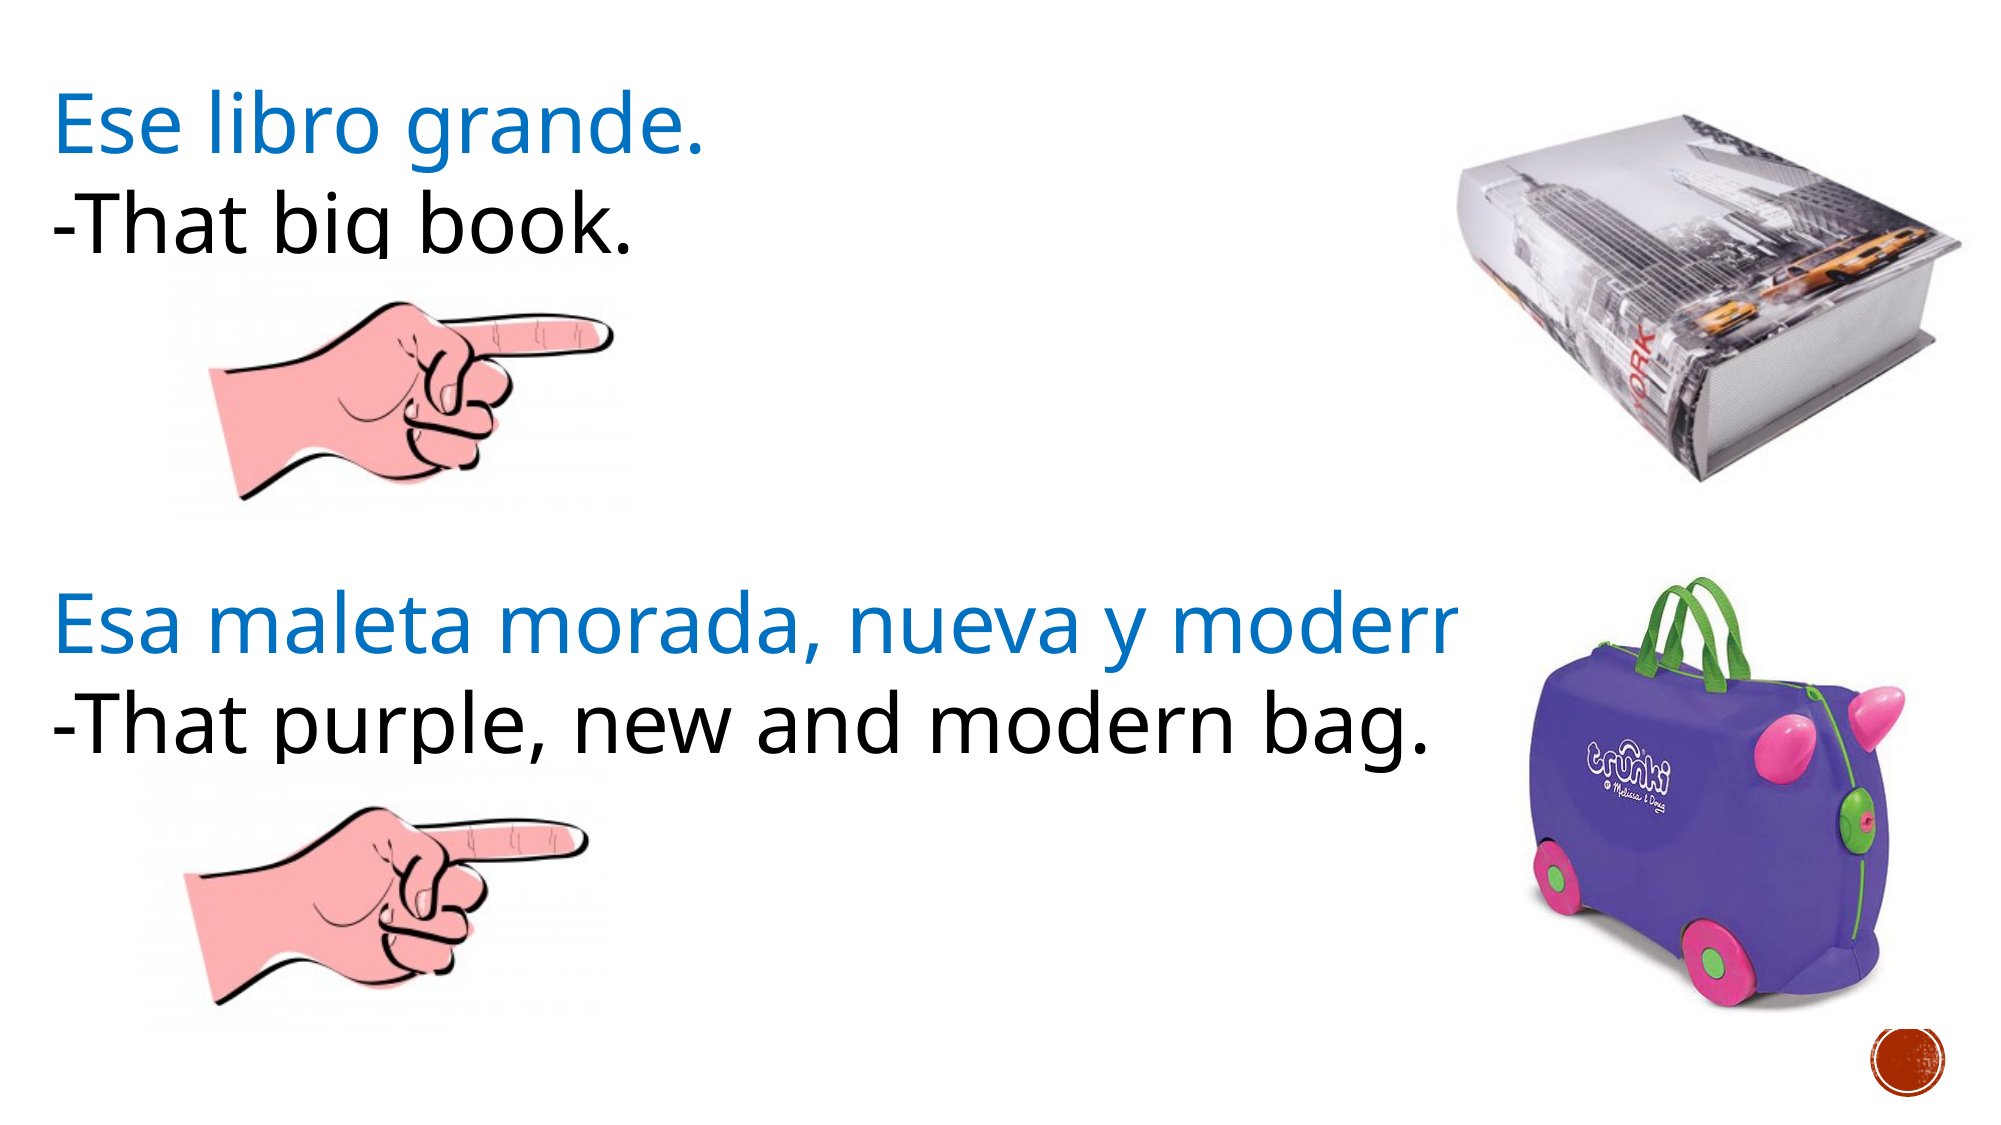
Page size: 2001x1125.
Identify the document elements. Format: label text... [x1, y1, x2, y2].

picture [1443, 20, 1976, 552]
picture [165, 259, 634, 523]
picture [1458, 567, 1961, 1029]
picture [140, 764, 609, 1028]
text_box Ese libro grande. -That big book. Esa maleta morada, nueva y moderna. -That purple, new and modern bag. [36, 62, 1841, 778]
